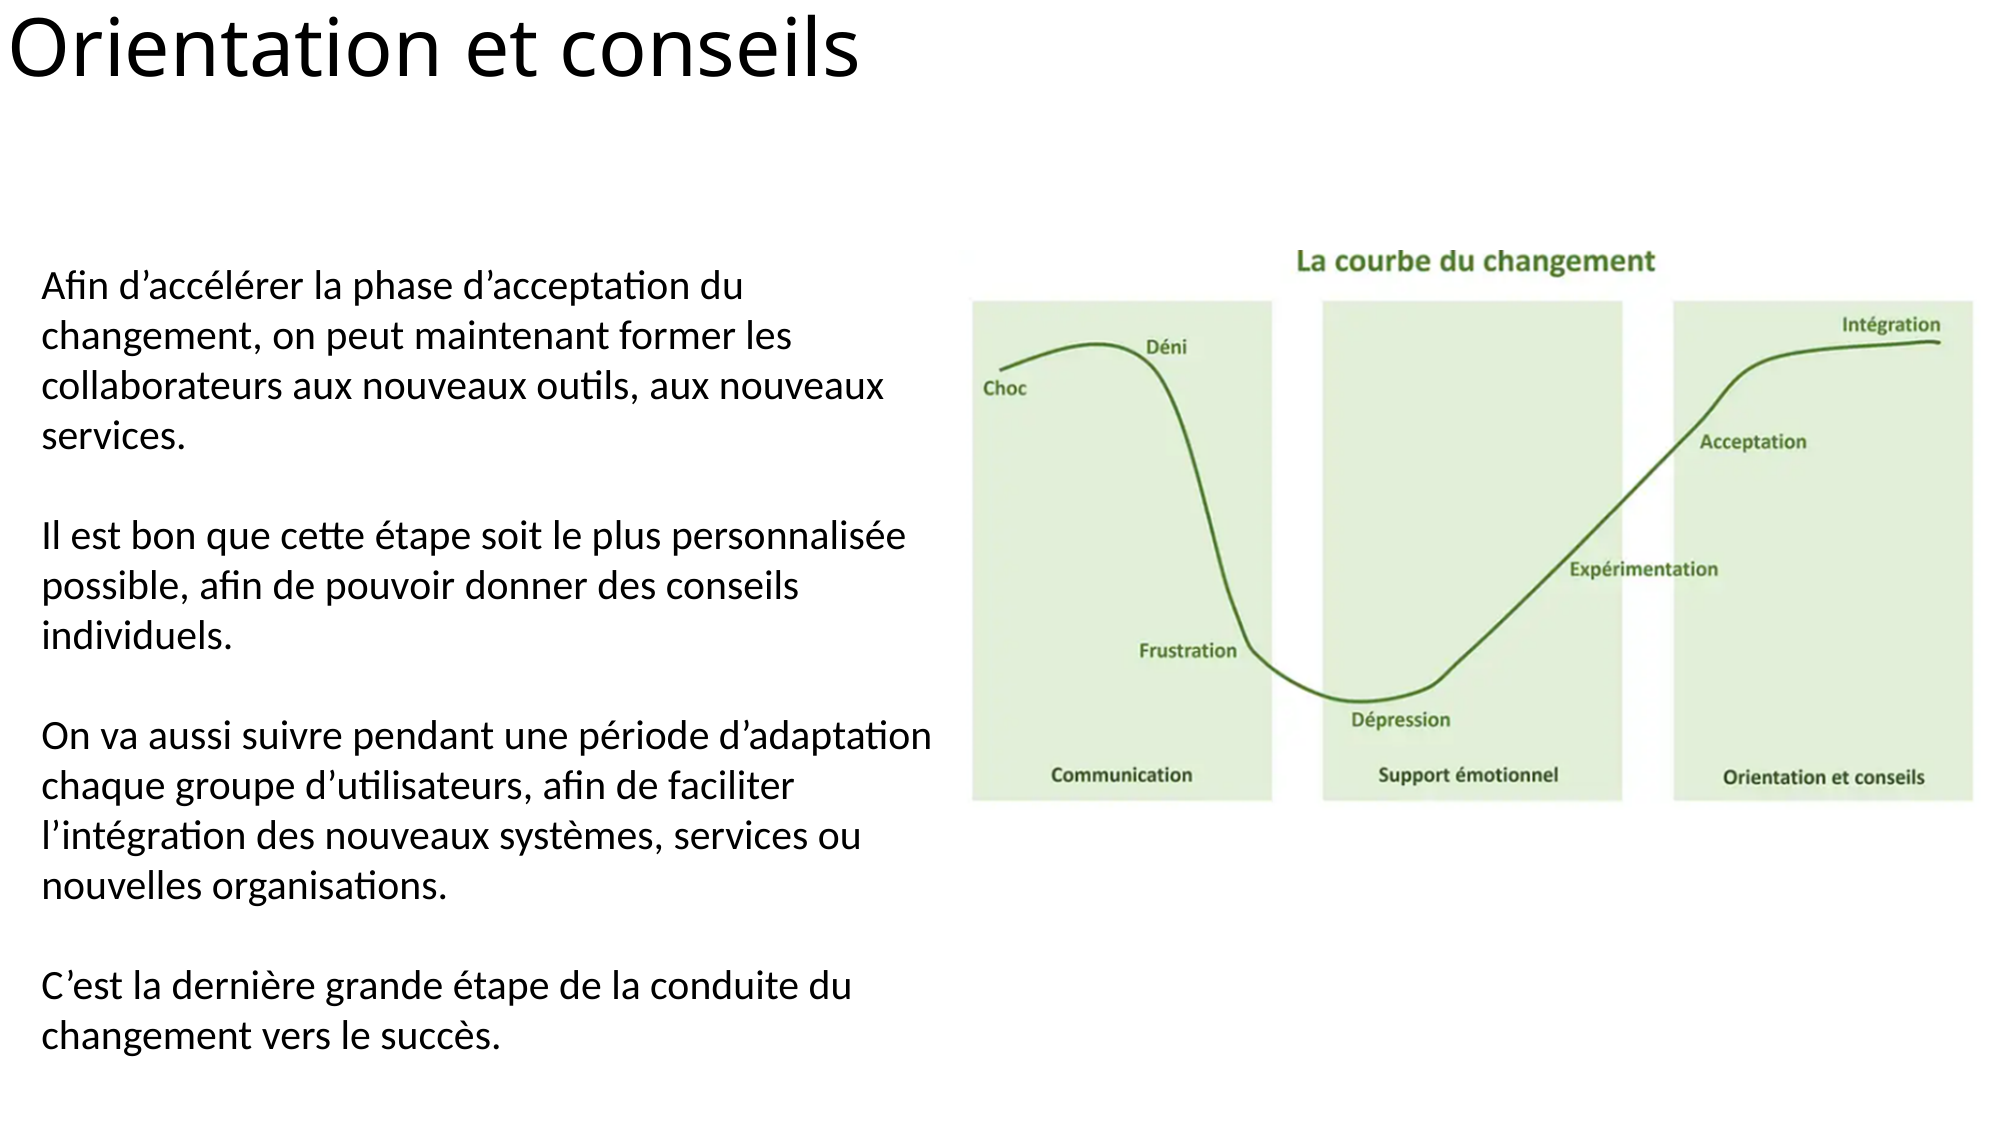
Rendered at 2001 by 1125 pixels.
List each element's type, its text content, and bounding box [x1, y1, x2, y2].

title Orientation et conseils [0, 0, 2000, 102]
text_box Afin d’accélérer la phase d’acceptation du changement, on peut maintenant former les collaborateurs aux nouveaux outils, aux nouveaux services. Il est bon que cette étape soit le plus personnalisée possible, afin de pouvoir donner des conseils individuels. On va aussi suivre pendant une période d’adaptation chaque groupe d’utilisateurs, afin de faciliter l’intégration des nouveaux systèmes, services ou nouvelles organisations. C’est la dernière grande étape de la conduite du changement vers le succès. [26, 250, 967, 1066]
picture [955, 250, 2000, 828]
